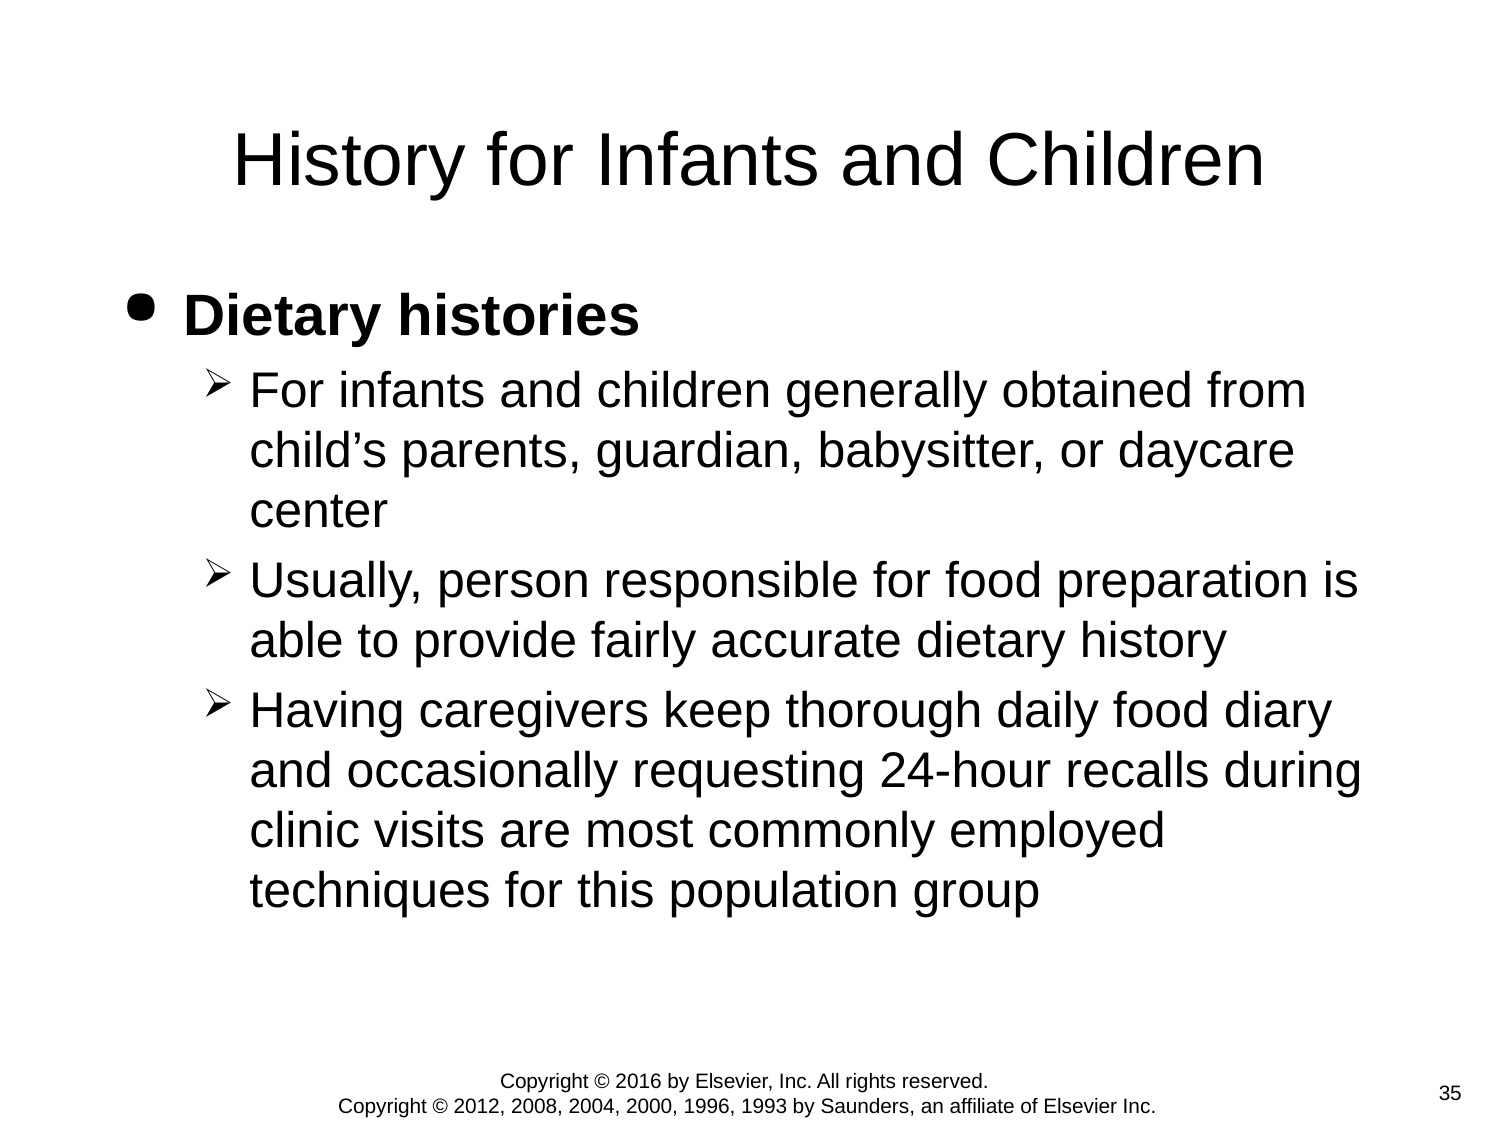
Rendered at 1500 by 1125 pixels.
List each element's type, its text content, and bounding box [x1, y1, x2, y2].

title History for Infants and Children [112, 55, 1388, 256]
list Dietary histories For infants and children generally obtained from child’s parents, guardian, babysitter, or daycare center Usually, person responsible for food preparation is able to provide fairly accurate dietary history Having caregivers keep thorough daily food diary and occasionally requesting 24-hour recalls during clinic visits are most commonly employed techniques for this population group [112, 269, 1388, 1001]
footer Copyright © 2016 by Elsevier, Inc. All rights reserved. Copyright © 2012, 2008, 2004, 2000, 1996, 1993 by Saunders, an affiliate of Elsevier Inc. [162, 1059, 1338, 1123]
slide_number 35 [1400, 1060, 1495, 1123]
